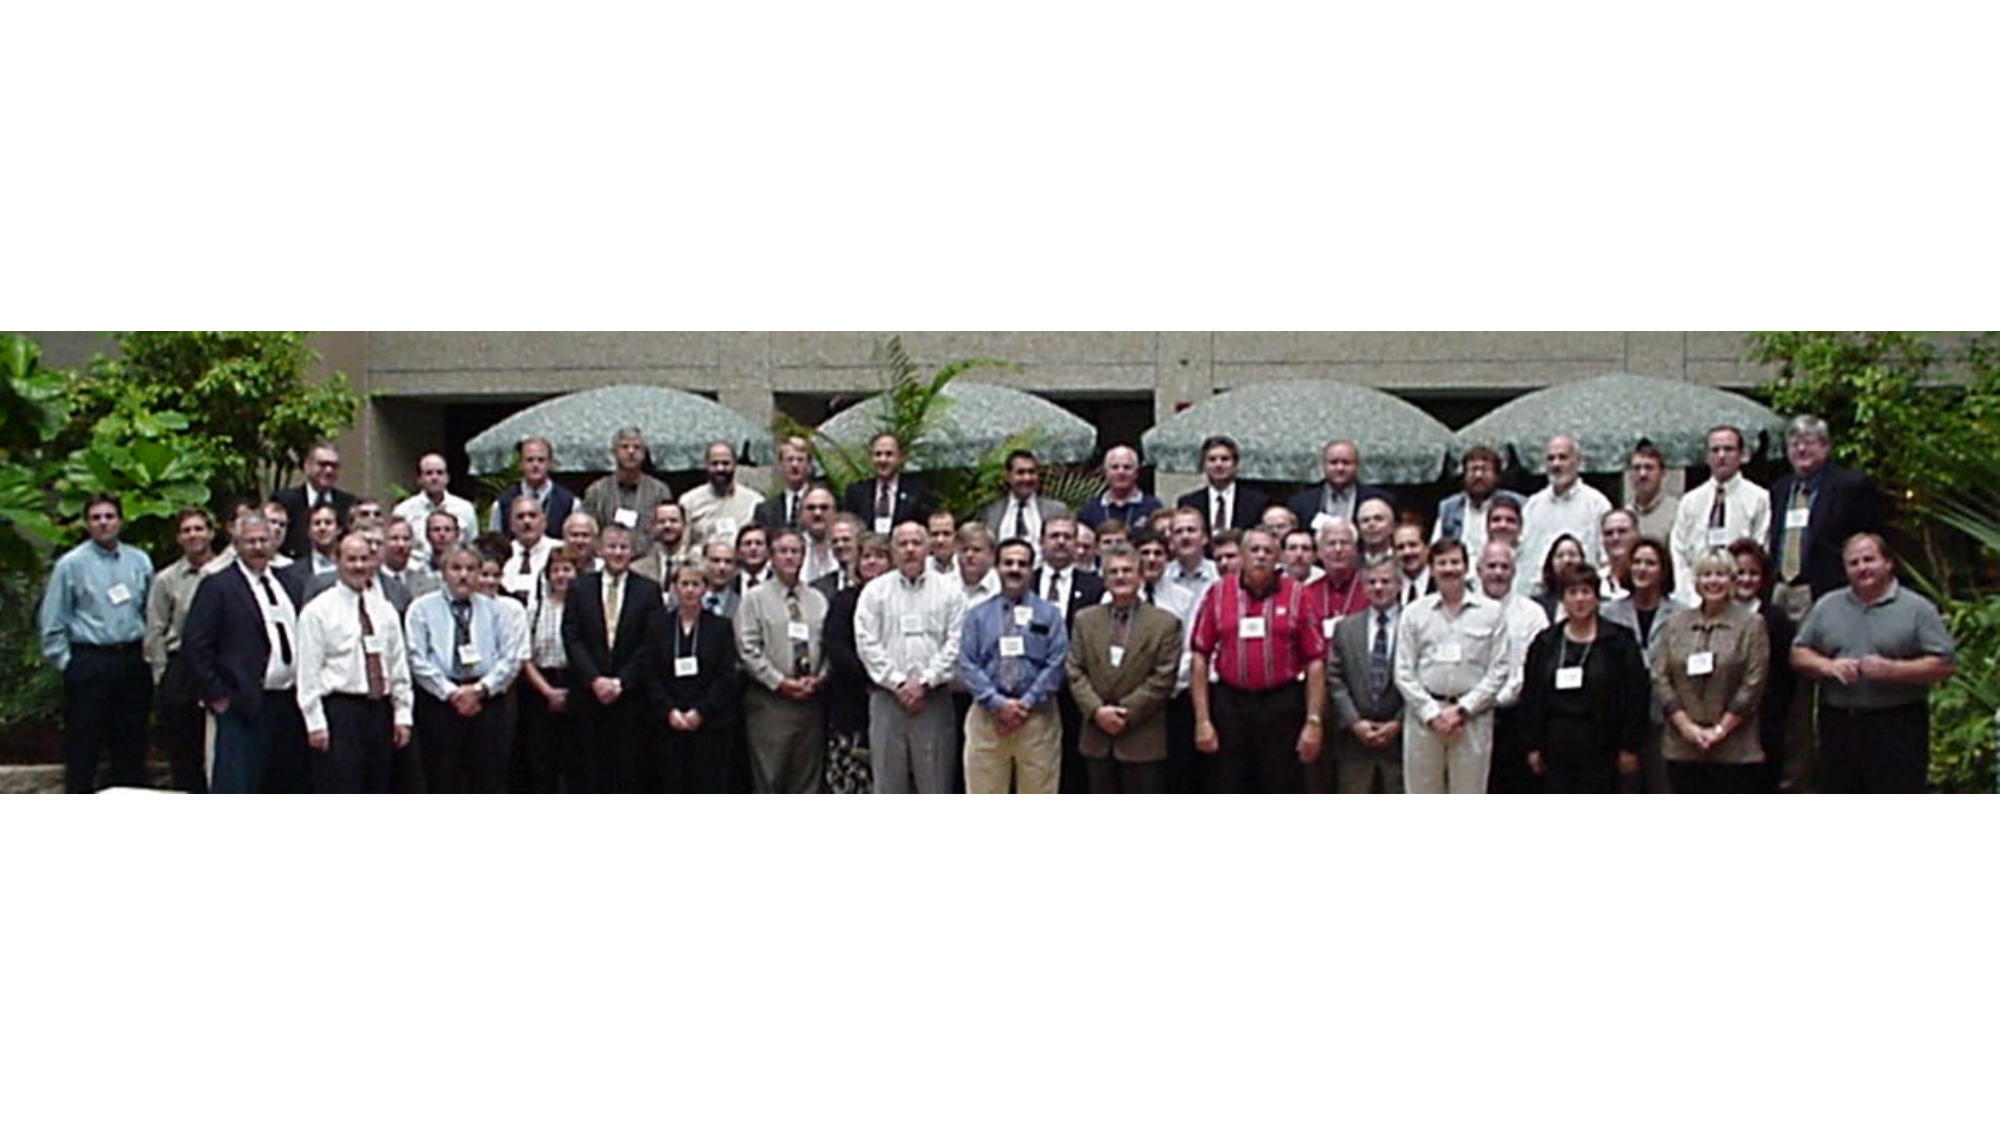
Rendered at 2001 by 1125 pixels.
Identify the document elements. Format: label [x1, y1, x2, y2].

picture [0, 331, 2000, 794]
